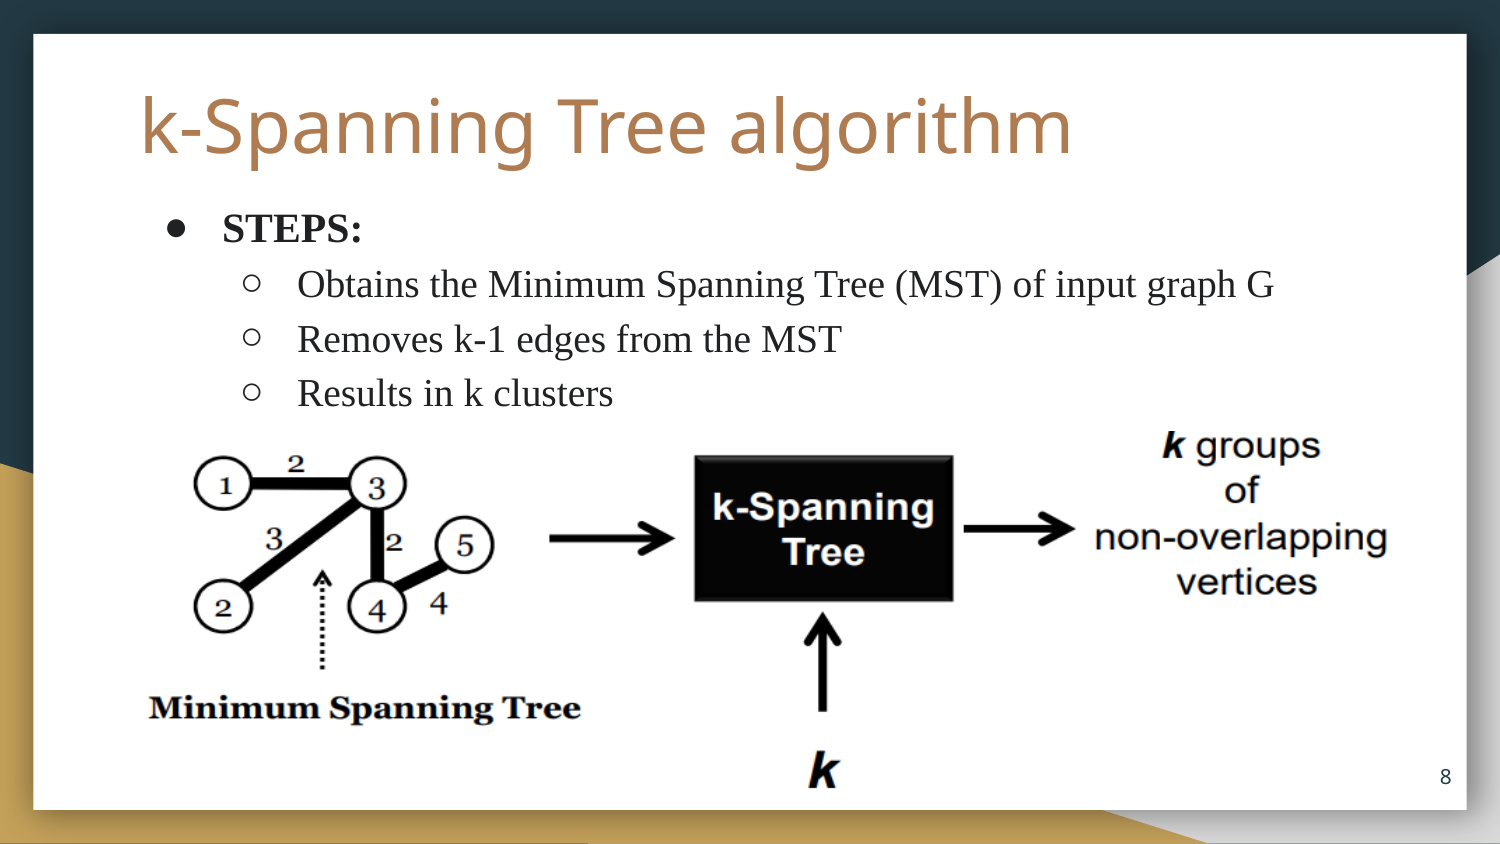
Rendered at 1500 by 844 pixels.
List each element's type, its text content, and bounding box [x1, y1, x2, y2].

list STEPS: Obtains the Minimum Spanning Tree (MST) of input graph G Removes k-1 edges from the MST Results in k clusters [131, 178, 1384, 430]
title k-Spanning Tree algorithm [124, 63, 1377, 221]
picture [131, 431, 1399, 792]
slide_number 8 [1376, 745, 1467, 810]
